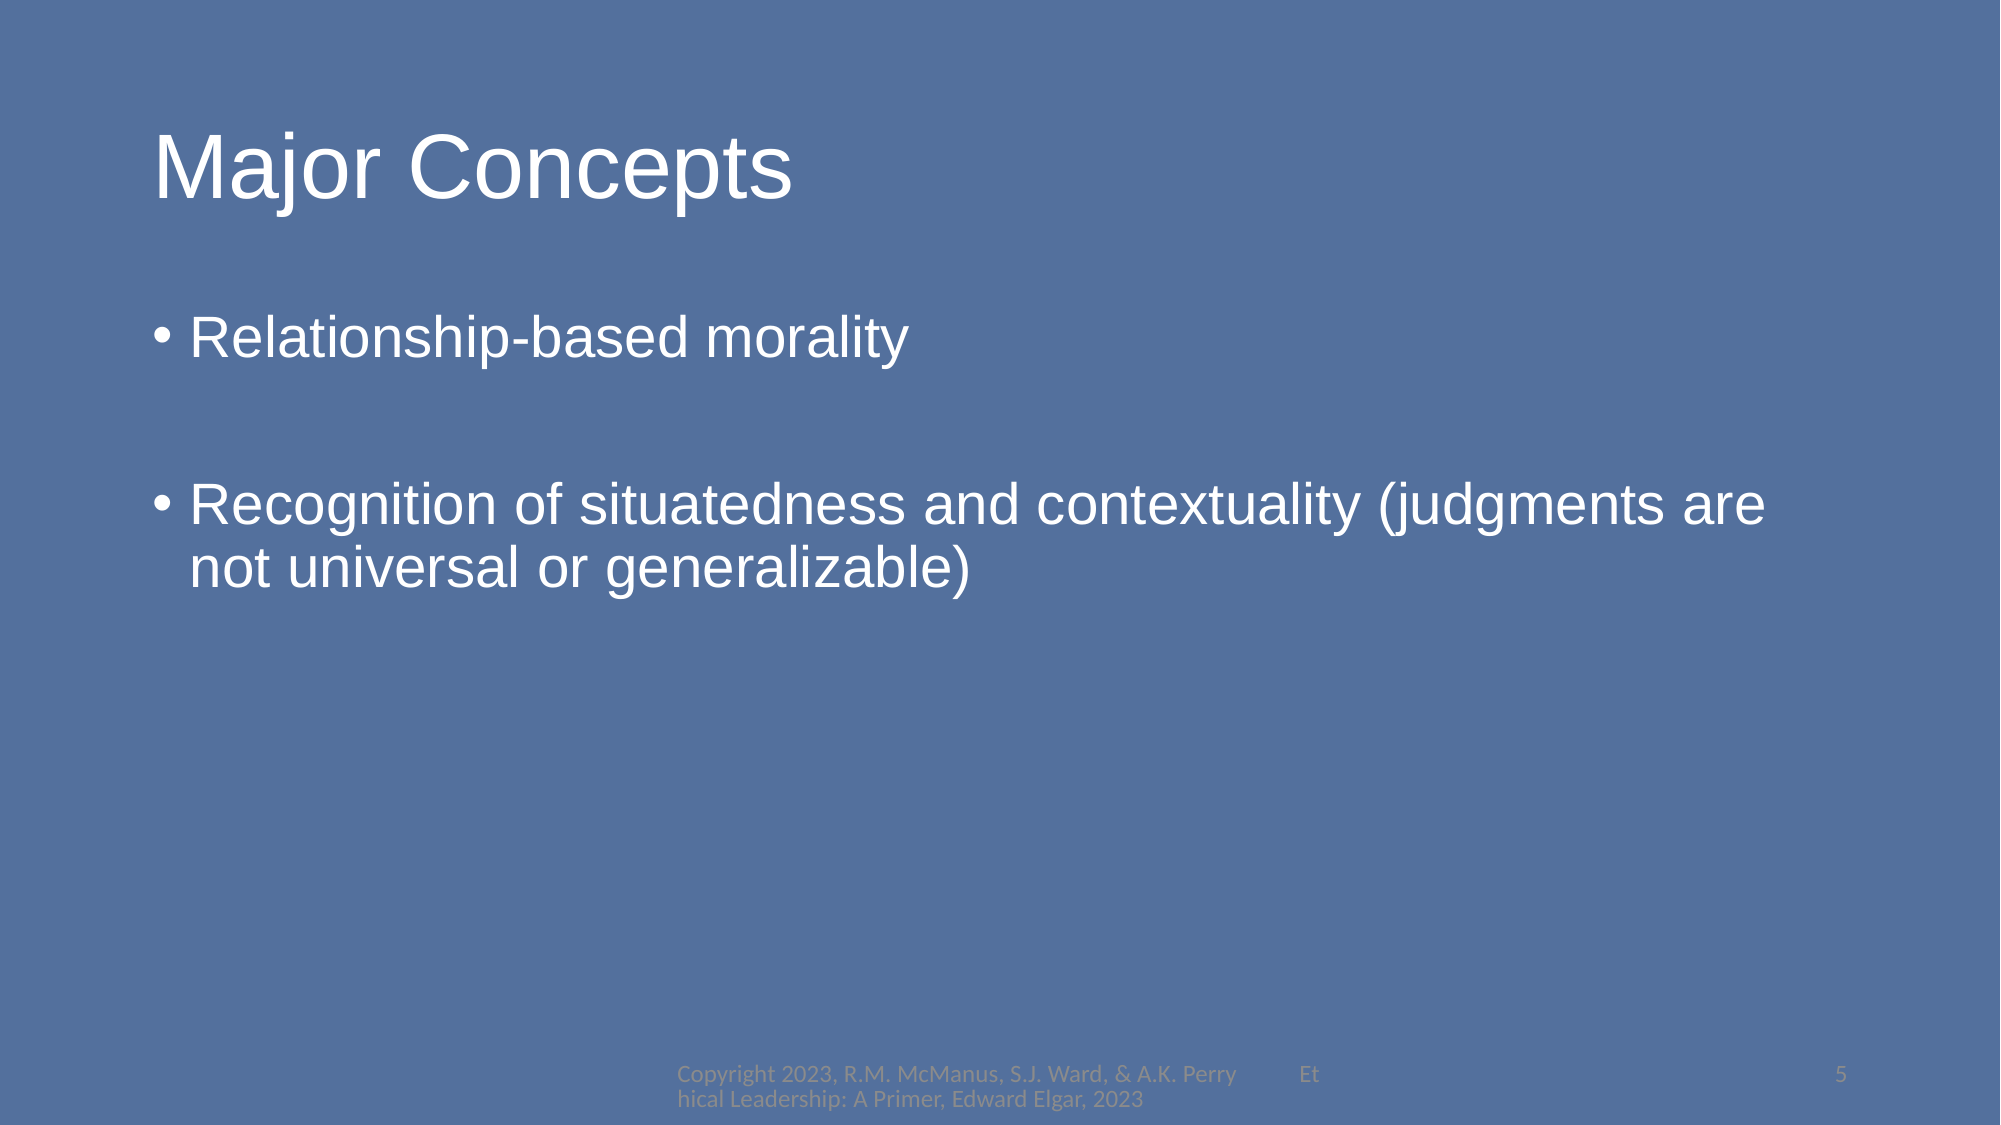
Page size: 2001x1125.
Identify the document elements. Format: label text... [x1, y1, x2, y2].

title Major Concepts [137, 59, 1863, 278]
footer Copyright 2023, R.M. McManus, S.J. Ward, & A.K. Perry Ethical Leadership: A Primer, Edward Elgar, 2023 [662, 1042, 1338, 1103]
list Relationship-based morality Recognition of situatedness and contextuality (judgments are not universal or generalizable) [137, 299, 1863, 1014]
slide_number 5 [1412, 1042, 1863, 1103]
